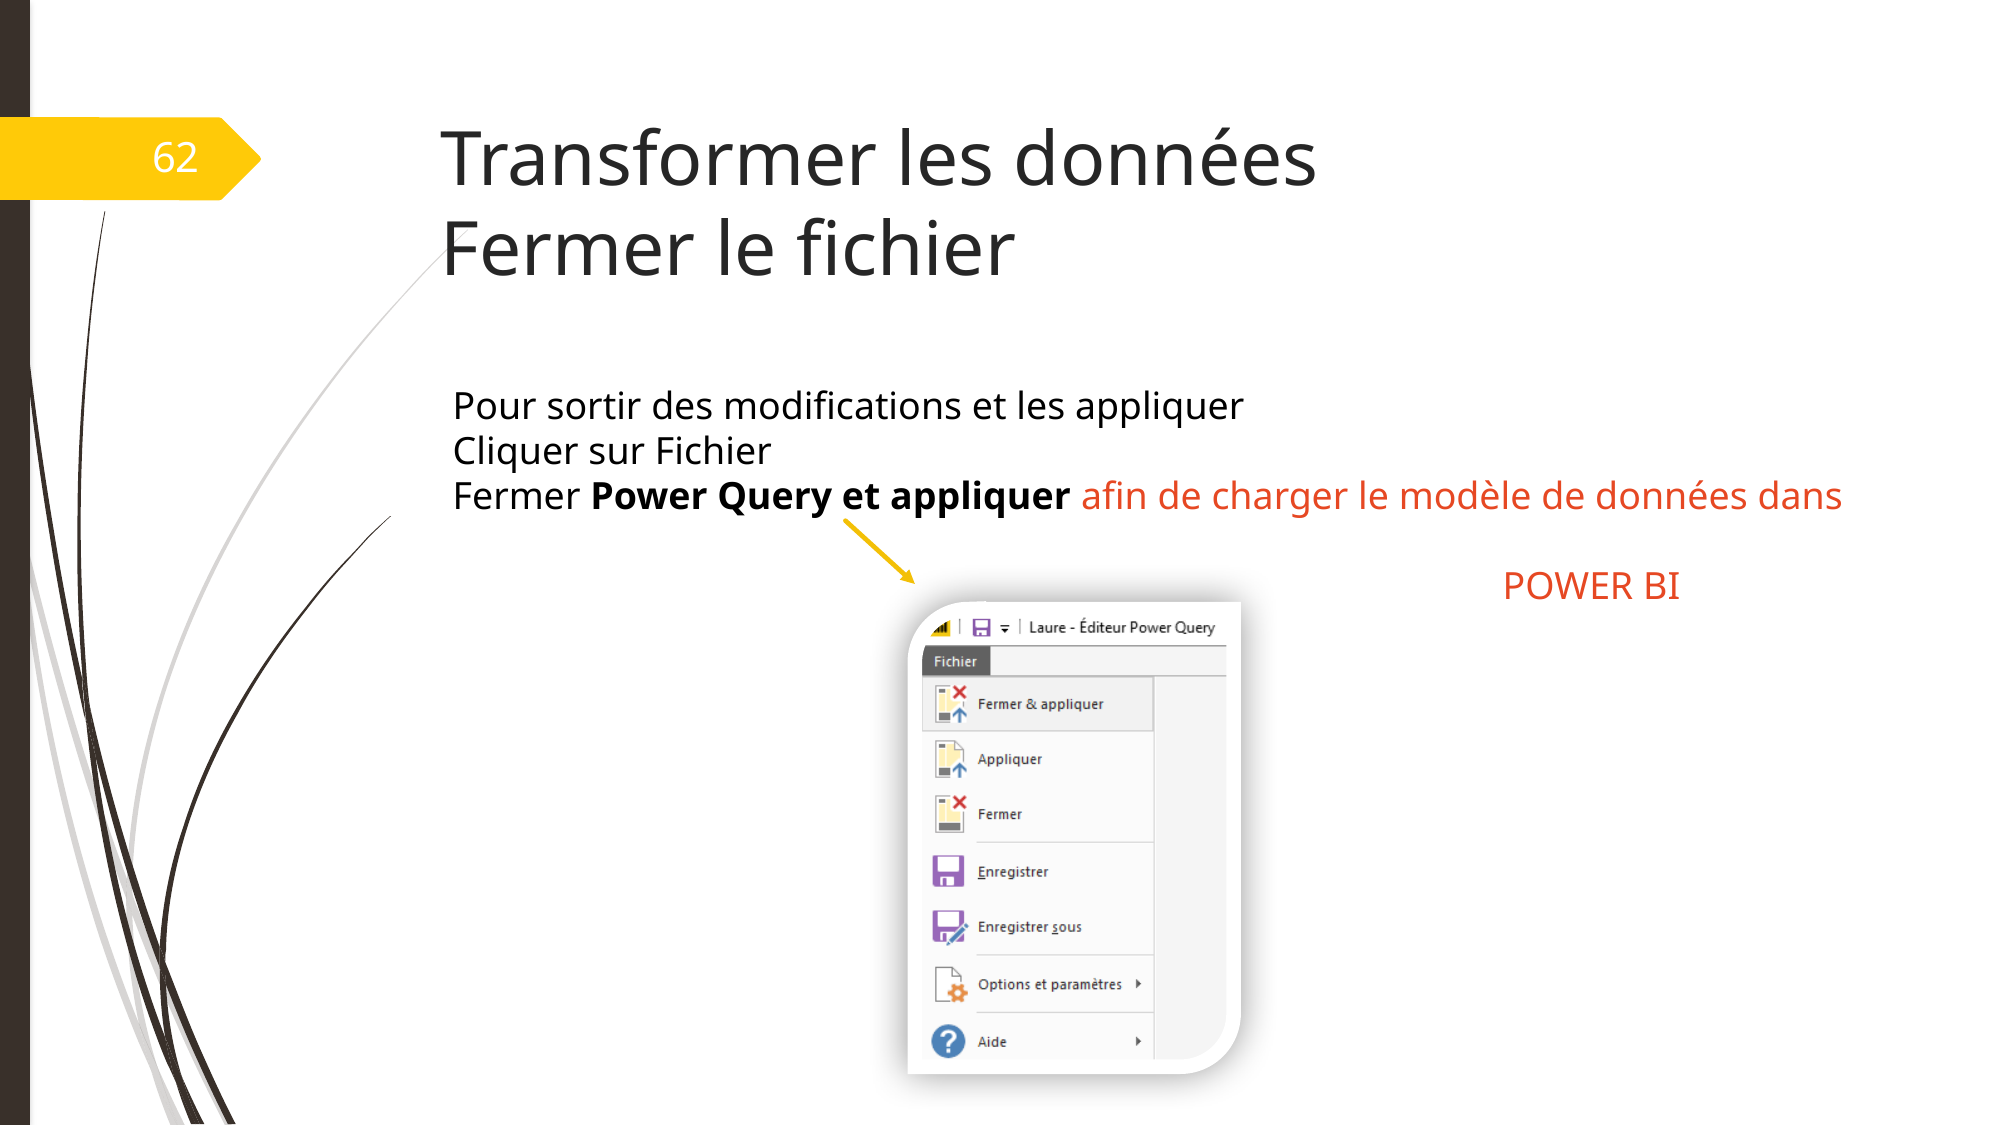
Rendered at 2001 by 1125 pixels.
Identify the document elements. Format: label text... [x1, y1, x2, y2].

text_box Pour sortir des modifications et les appliquer Cliquer sur Fichier Fermer Power Query et appliquer afin de charger le modèle de données dans POWER BI [437, 374, 1934, 615]
slide_number 62 [87, 129, 216, 190]
picture [914, 608, 1234, 1067]
title Transformer les données Fermer le fichier [425, 102, 1934, 313]
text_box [845, 520, 916, 585]
